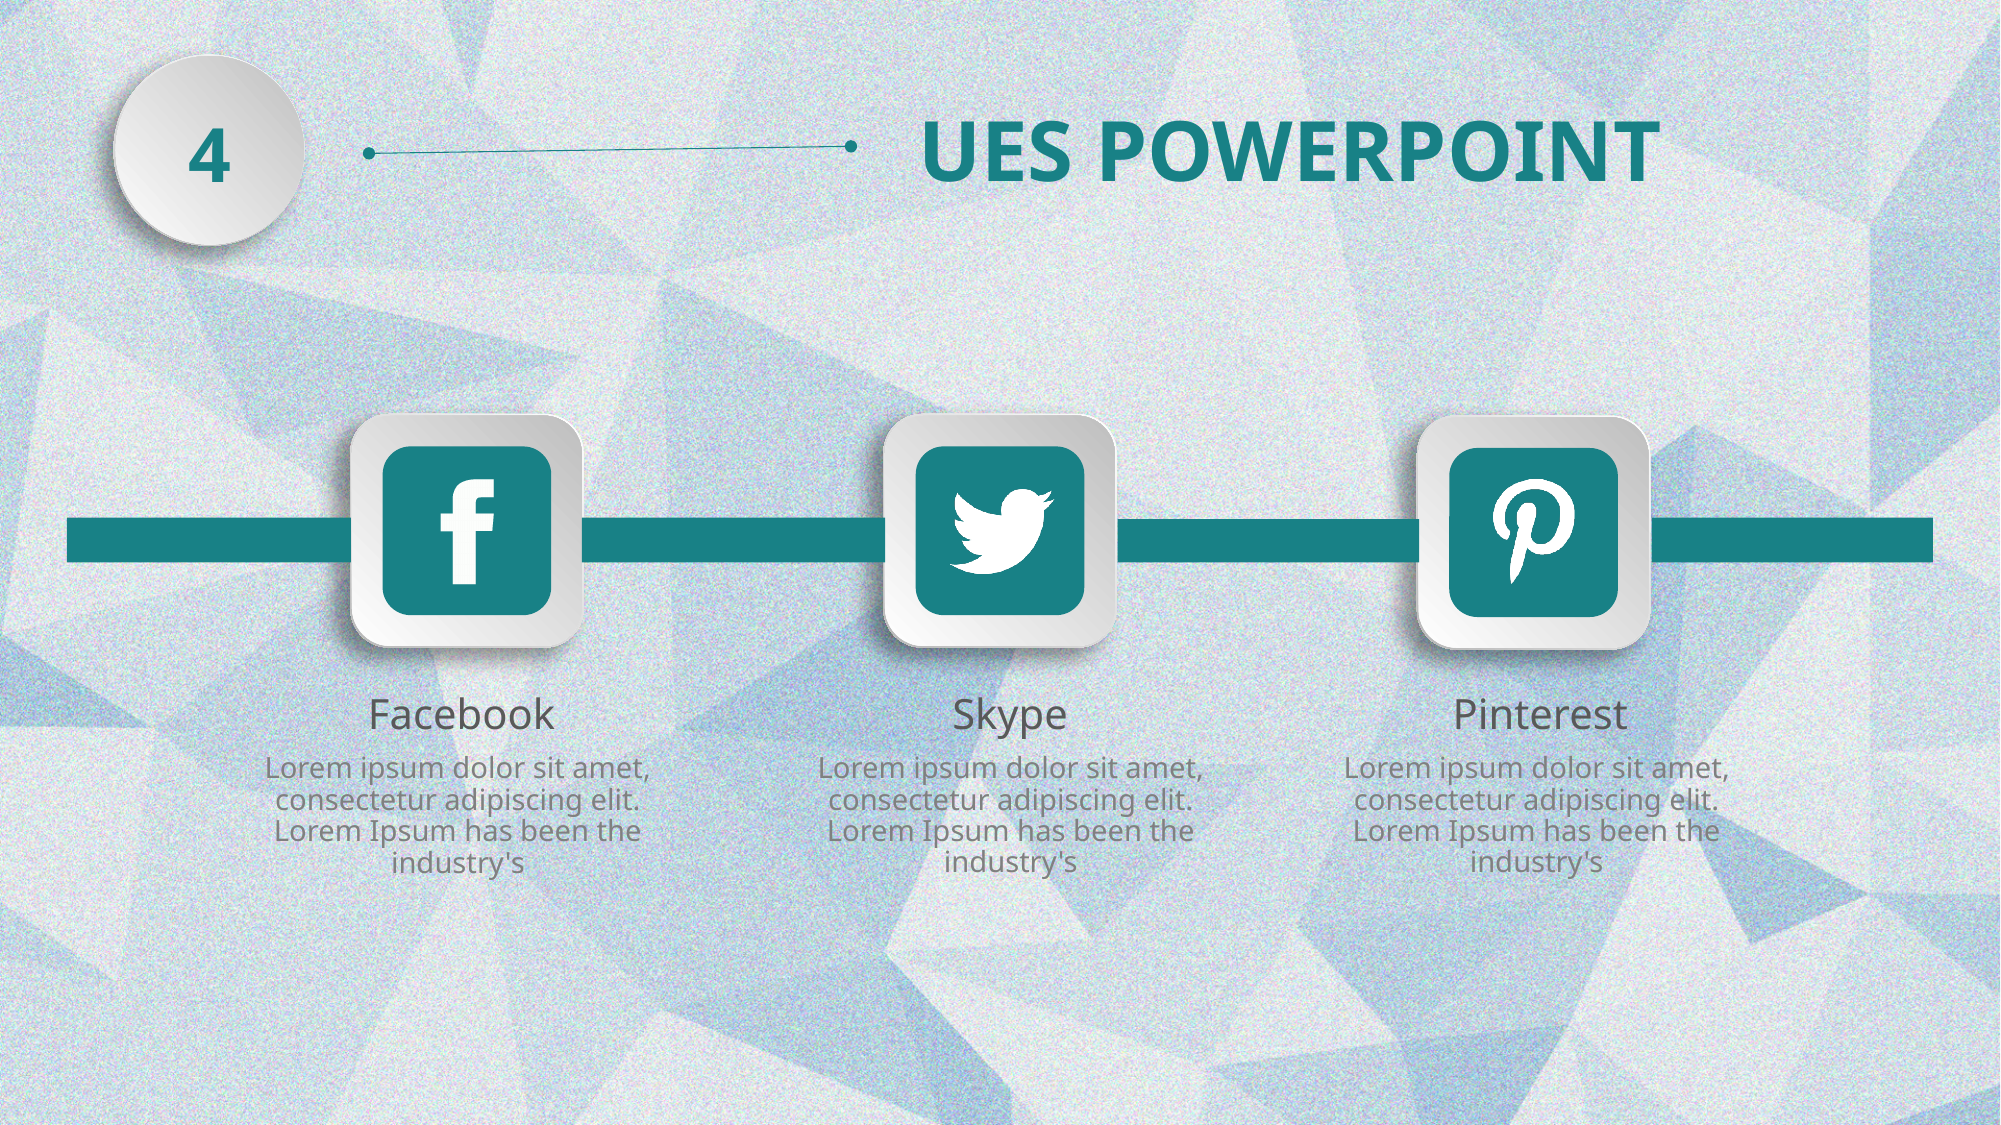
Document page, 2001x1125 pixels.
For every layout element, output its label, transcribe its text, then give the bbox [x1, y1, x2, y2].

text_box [350, 563, 584, 648]
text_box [883, 563, 1117, 648]
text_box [113, 54, 305, 246]
text_box Lorem ipsum dolor sit amet, consectetur adipiscing elit. Lorem Ipsum has been the industry's [1318, 746, 1755, 866]
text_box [1416, 415, 1651, 517]
text_box Facebook [353, 680, 586, 746]
text_box UES POWERPOINT [903, 90, 1678, 206]
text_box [368, 146, 851, 154]
text_box Lorem ipsum dolor sit amet, consectetur adipiscing elit. Lorem Ipsum has been the industry's [240, 746, 676, 867]
picture [0, 0, 2001, 1125]
text_box Skype [937, 680, 1190, 746]
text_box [66, 517, 1933, 563]
text_box Pinterest [1437, 680, 1671, 746]
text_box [350, 413, 584, 517]
text_box 4 [305, 100, 310, 205]
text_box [883, 413, 1117, 517]
text_box Lorem ipsum dolor sit amet, consectetur adipiscing elit. Lorem Ipsum has been the industry's [793, 746, 1229, 866]
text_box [1416, 563, 1651, 650]
